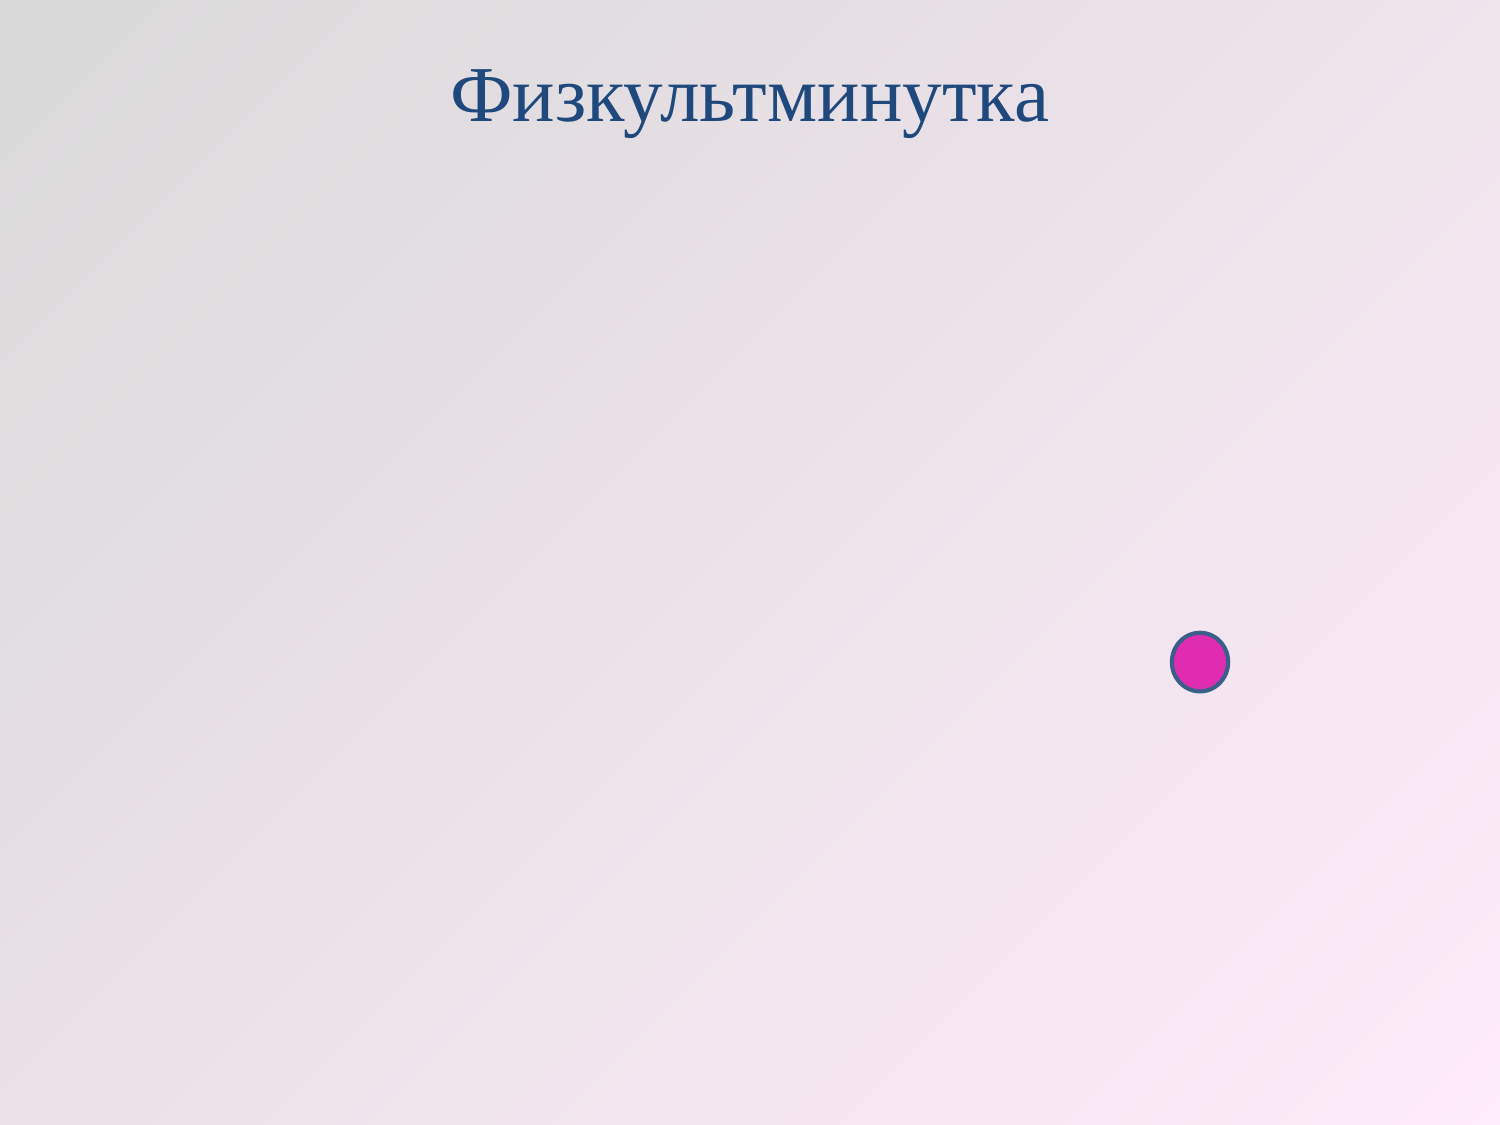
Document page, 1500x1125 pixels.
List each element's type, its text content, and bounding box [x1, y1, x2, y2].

text_box Физкультминутка [74, 0, 1425, 184]
text_box [1169, 630, 1231, 694]
